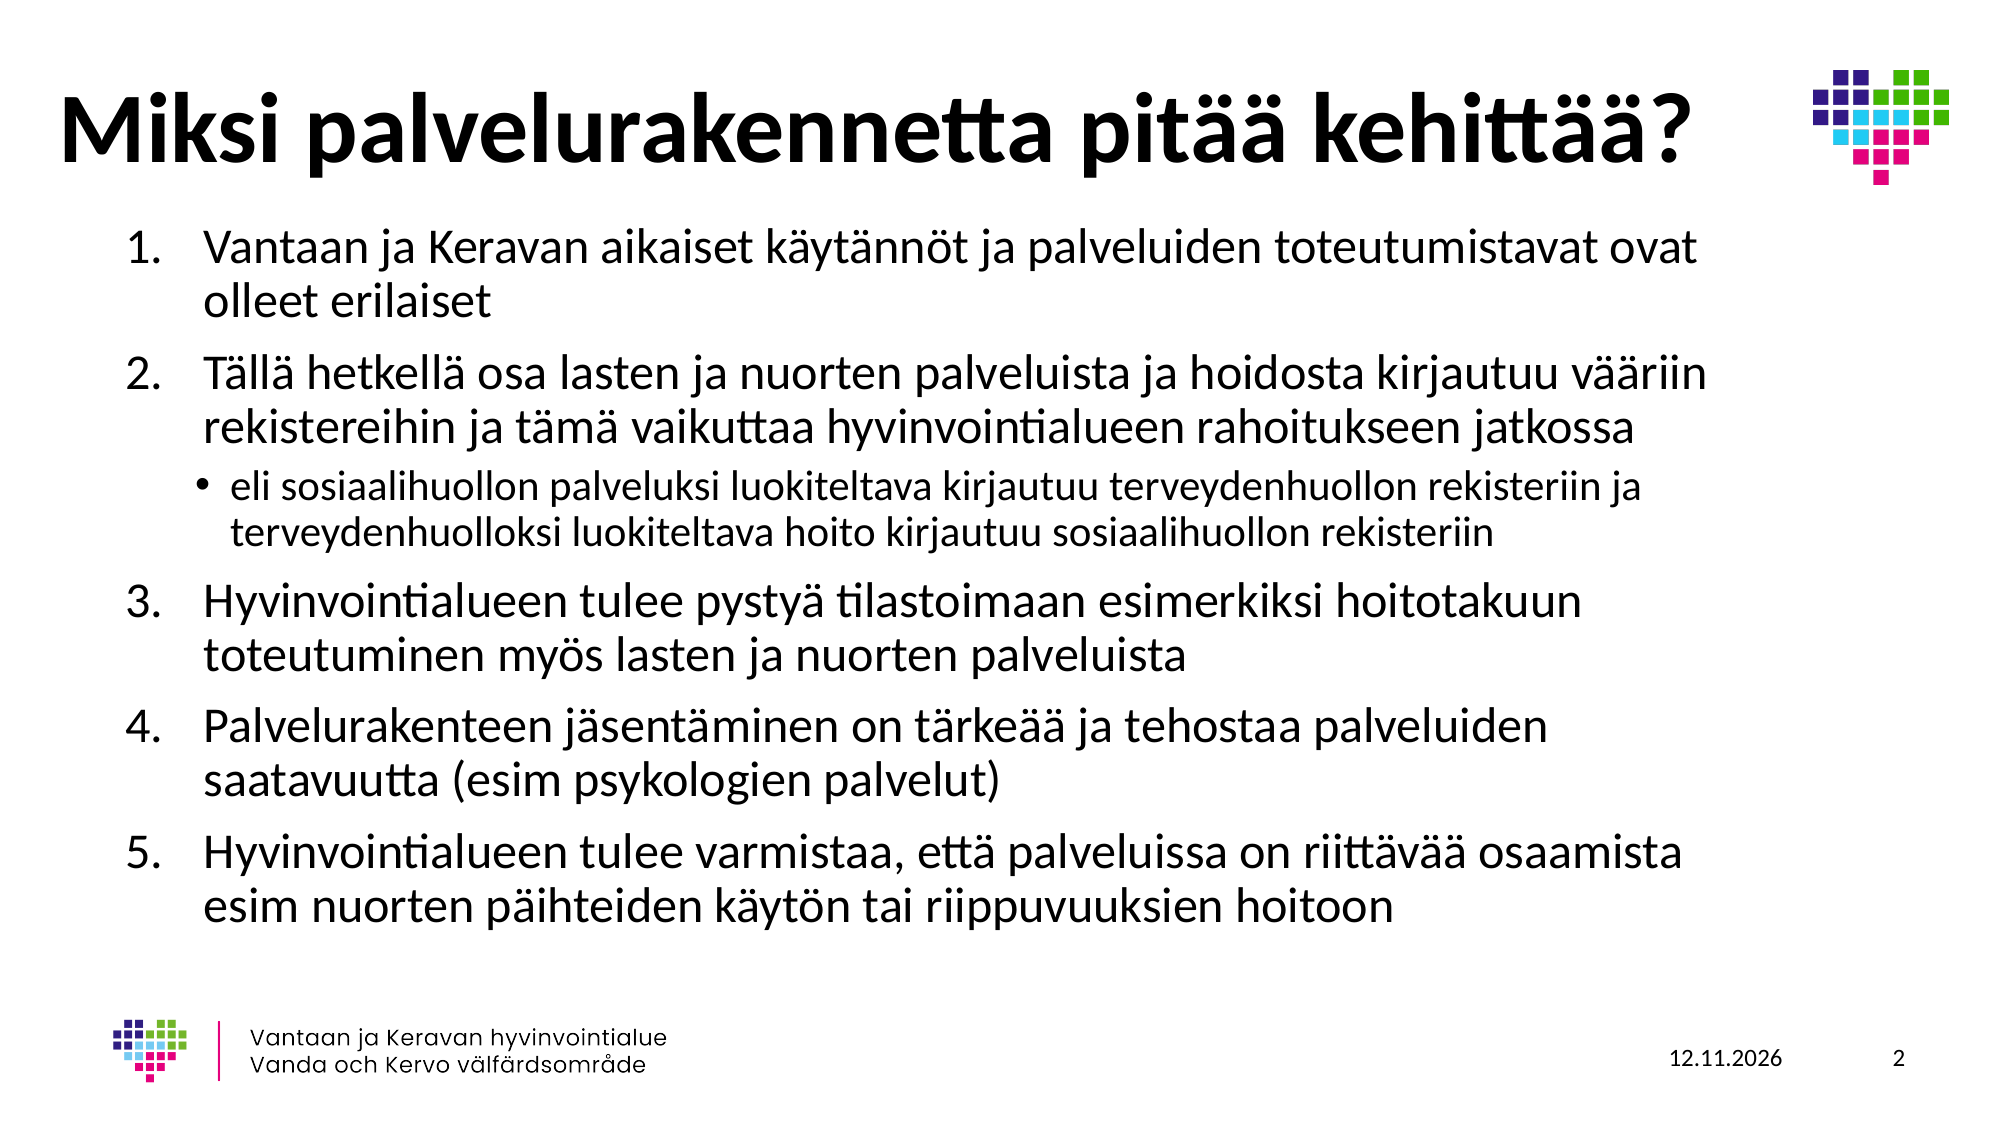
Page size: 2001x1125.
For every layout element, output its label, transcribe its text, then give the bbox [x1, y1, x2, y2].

picture [1813, 70, 1949, 185]
picture [82, 988, 697, 1114]
slide_number 2 [1849, 1026, 1949, 1087]
list Vantaan ja Keravan aikaiset käytännöt ja palveluiden toteutumistavat ovat olleet erilaiset Tällä hetkellä osa lasten ja nuorten palveluista ja hoidosta kirjautuu vääriin rekistereihin ja tämä vaikuttaa hyvinvointialueen rahoitukseen jatkossa eli sosiaalihuollon palveluksi luokiteltava kirjautuu terveydenhuollon rekisteriin ja terveydenhuolloksi luokiteltava hoito kirjautuu sosiaalihuollon rekisteriin Hyvinvointialueen tulee pystyä tilastoimaan esimerkiksi hoitotakuun toteutuminen myös lasten ja nuorten palveluista Palvelurakenteen jäsentäminen on tärkeää ja tehostaa palveluiden saatavuutta (esim psykologien palvelut) Hyvinvointialueen tulee varmistaa, että palveluissa on riittävää osaamista esim nuorten päihteiden käytön tai riippuvuuksien hoitoon [110, 213, 1725, 989]
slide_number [1637, 1026, 1814, 1087]
title Miksi palvelurakennetta pitää kehittää? [43, 79, 1725, 181]
